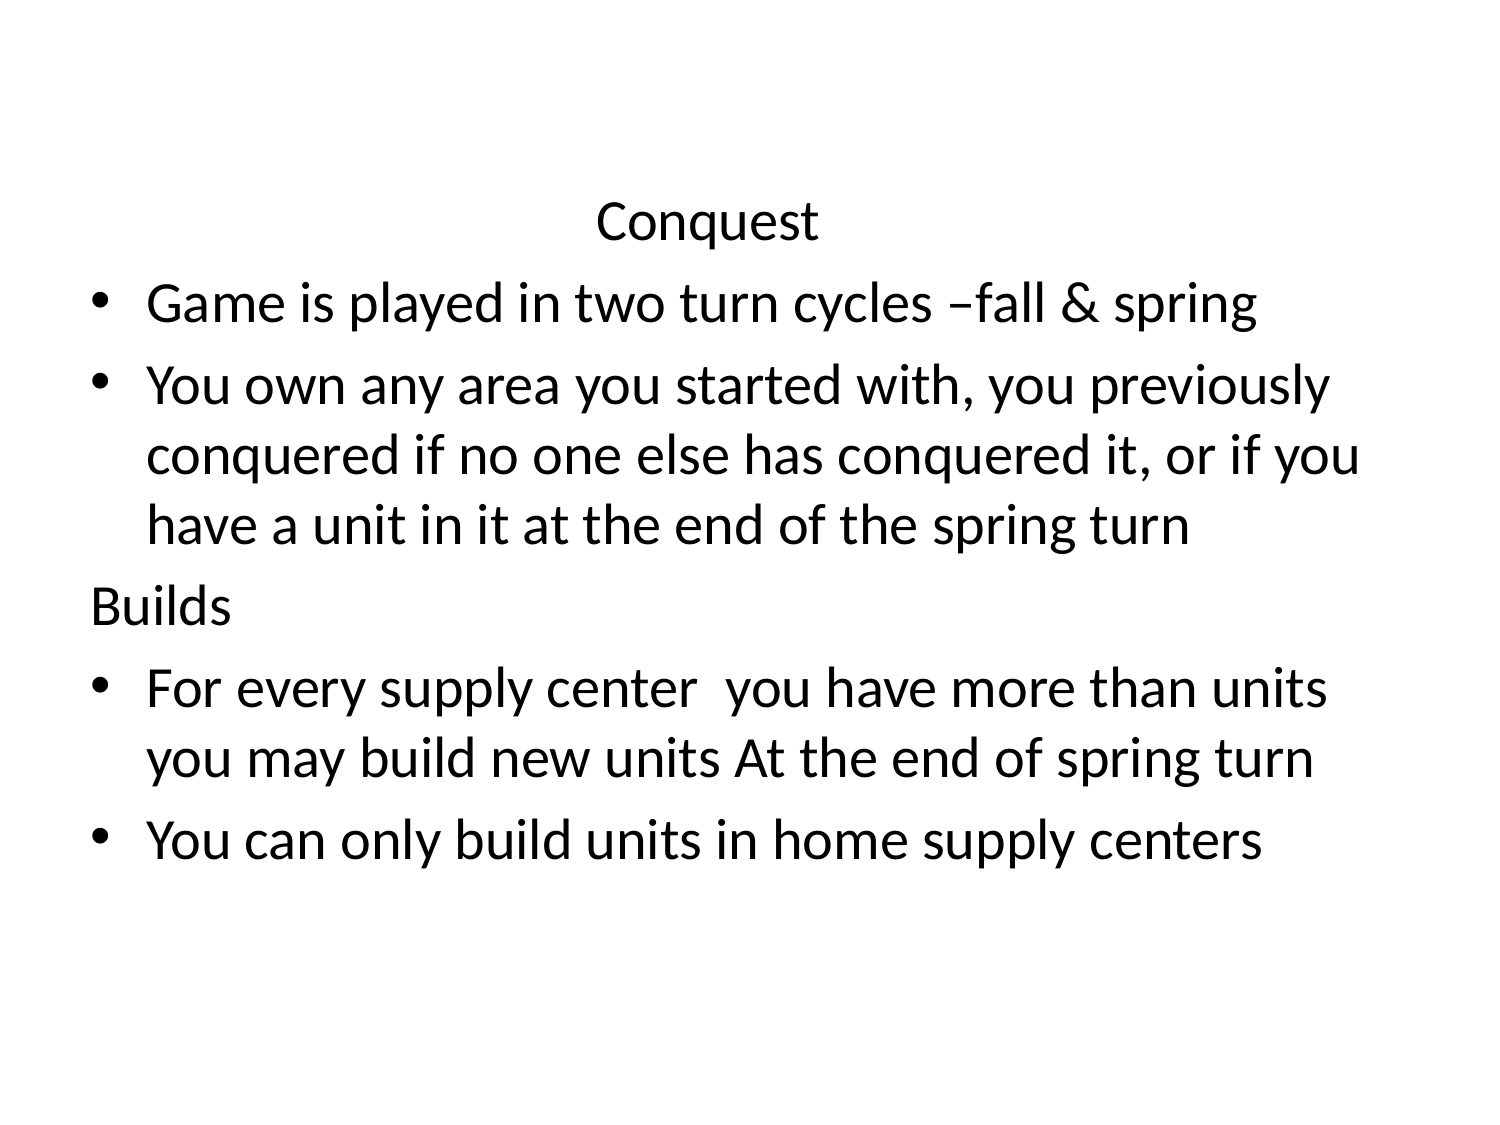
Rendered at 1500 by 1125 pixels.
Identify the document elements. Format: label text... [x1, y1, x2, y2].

list Conquest Game is played in two turn cycles –fall & spring You own any area you started with, you previously conquered if no one else has conquered it, or if you have a unit in it at the end of the spring turn Builds For every supply center you have more than units you may build new units At the end of spring turn You can only build units in home supply centers [75, 174, 1425, 1006]
